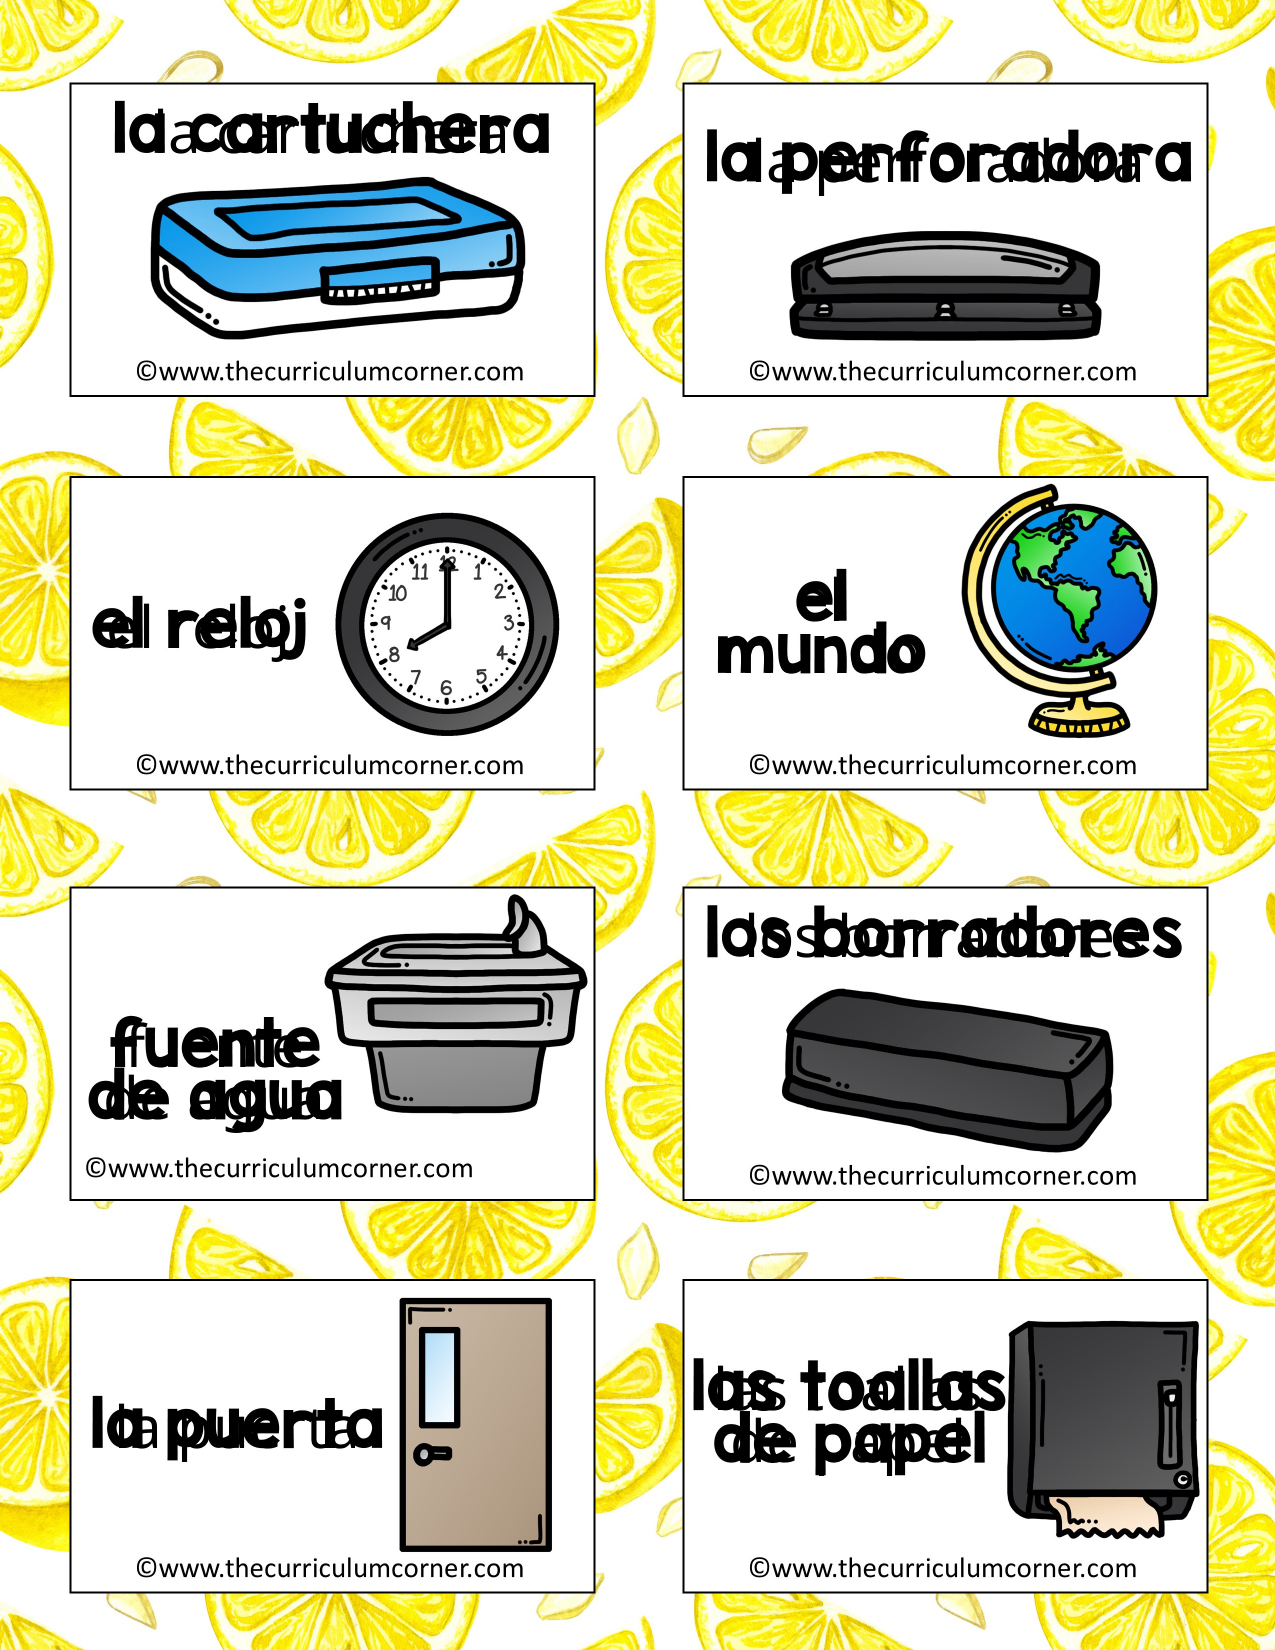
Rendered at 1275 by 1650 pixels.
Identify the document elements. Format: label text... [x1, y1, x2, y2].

text_box el mundo [706, 573, 935, 693]
text_box el reloj [91, 600, 306, 668]
text_box fuente de agua [89, 1019, 340, 1139]
text_box la cartuchera [138, 105, 526, 173]
text_box los borradores [729, 909, 1159, 977]
text_box las toallas de papel [698, 1362, 999, 1482]
text_box la puerta [99, 1400, 375, 1468]
picture [0, 0, 1275, 1650]
text_box la perforadora [737, 134, 1160, 202]
